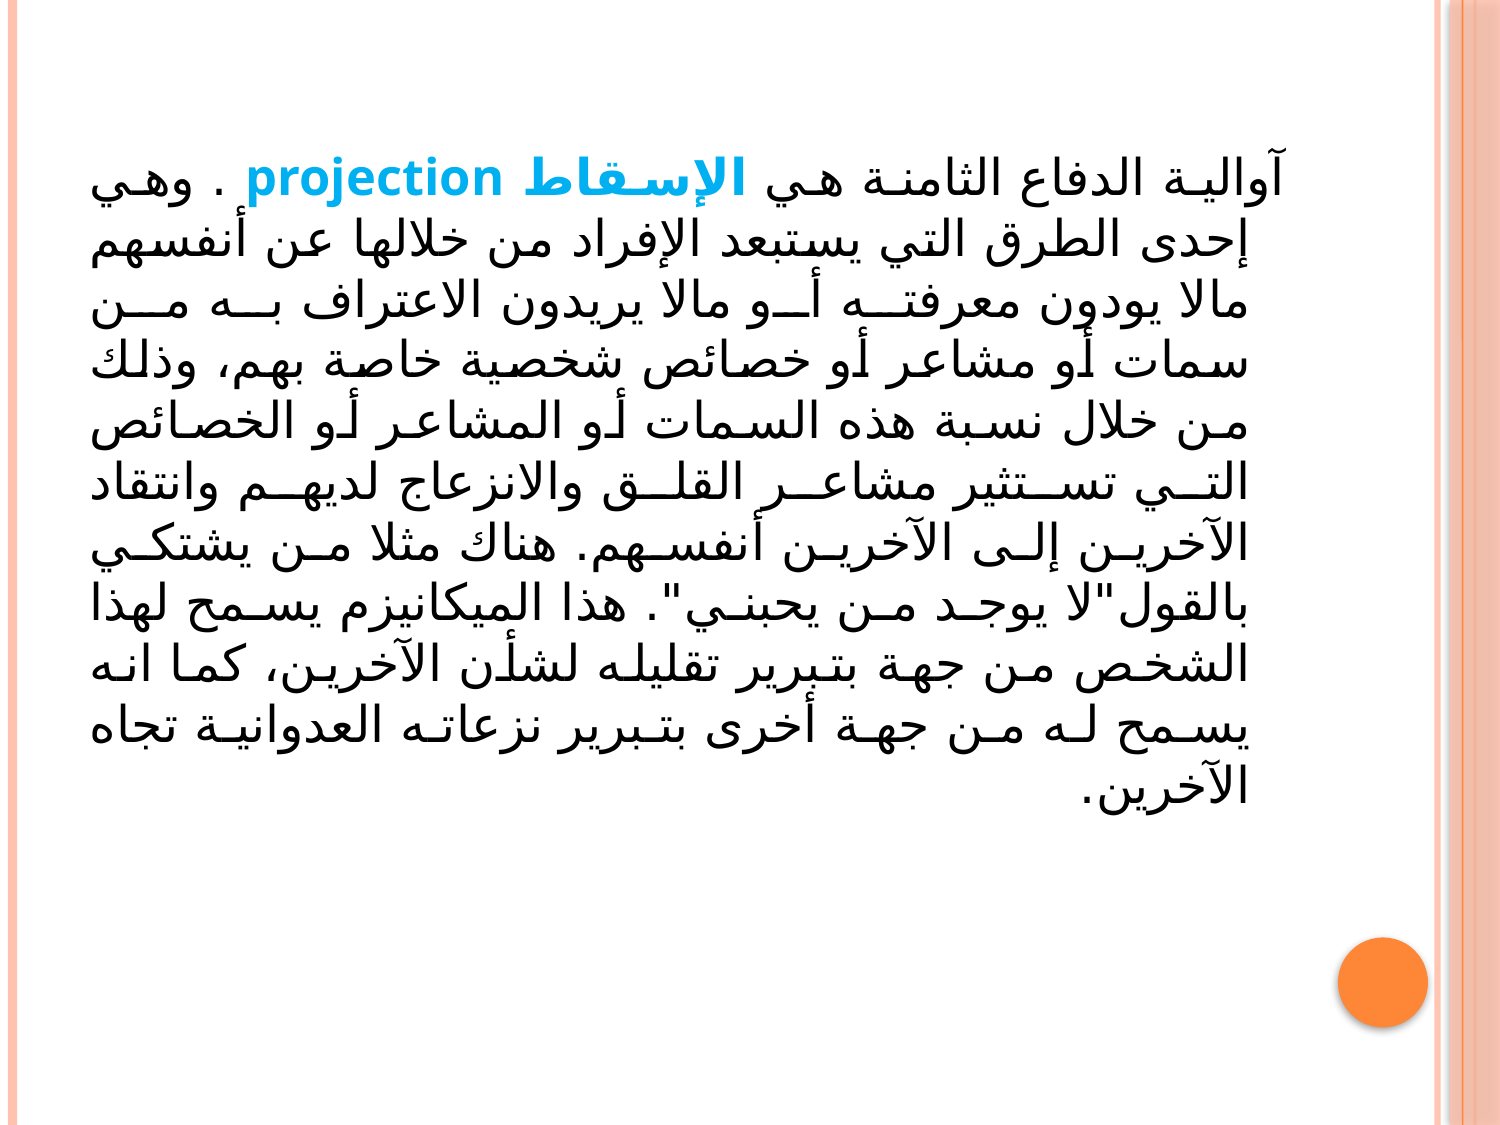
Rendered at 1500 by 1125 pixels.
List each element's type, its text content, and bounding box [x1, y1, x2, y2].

list آوالية الدفاع الثامنة هي الإسقاط projection . وهي إحدى الطرق التي يستبعد الإفراد من خلالها عن أنفسهم مالا يودون معرفته أو مالا يريدون الاعتراف به من سمات أو مشاعر أو خصائص شخصية خاصة بهم، وذلك من خلال نسبة هذه السمات أو المشاعر أو الخصائص التي تستثير مشاعر القلق والانزعاج لديهم وانتقاد الآخرين إلى الآخرين أنفسهم. هناك مثلا من يشتكي بالقول"لا يوجد من يحبني". هذا الميكانيزم يسمح لهذا الشخص من جهة بتبرير تقليله لشأن الآخرين، كما انه يسمح له من جهة أخرى بتبرير نزعاته العدوانية تجاه الآخرين. [75, 137, 1300, 825]
